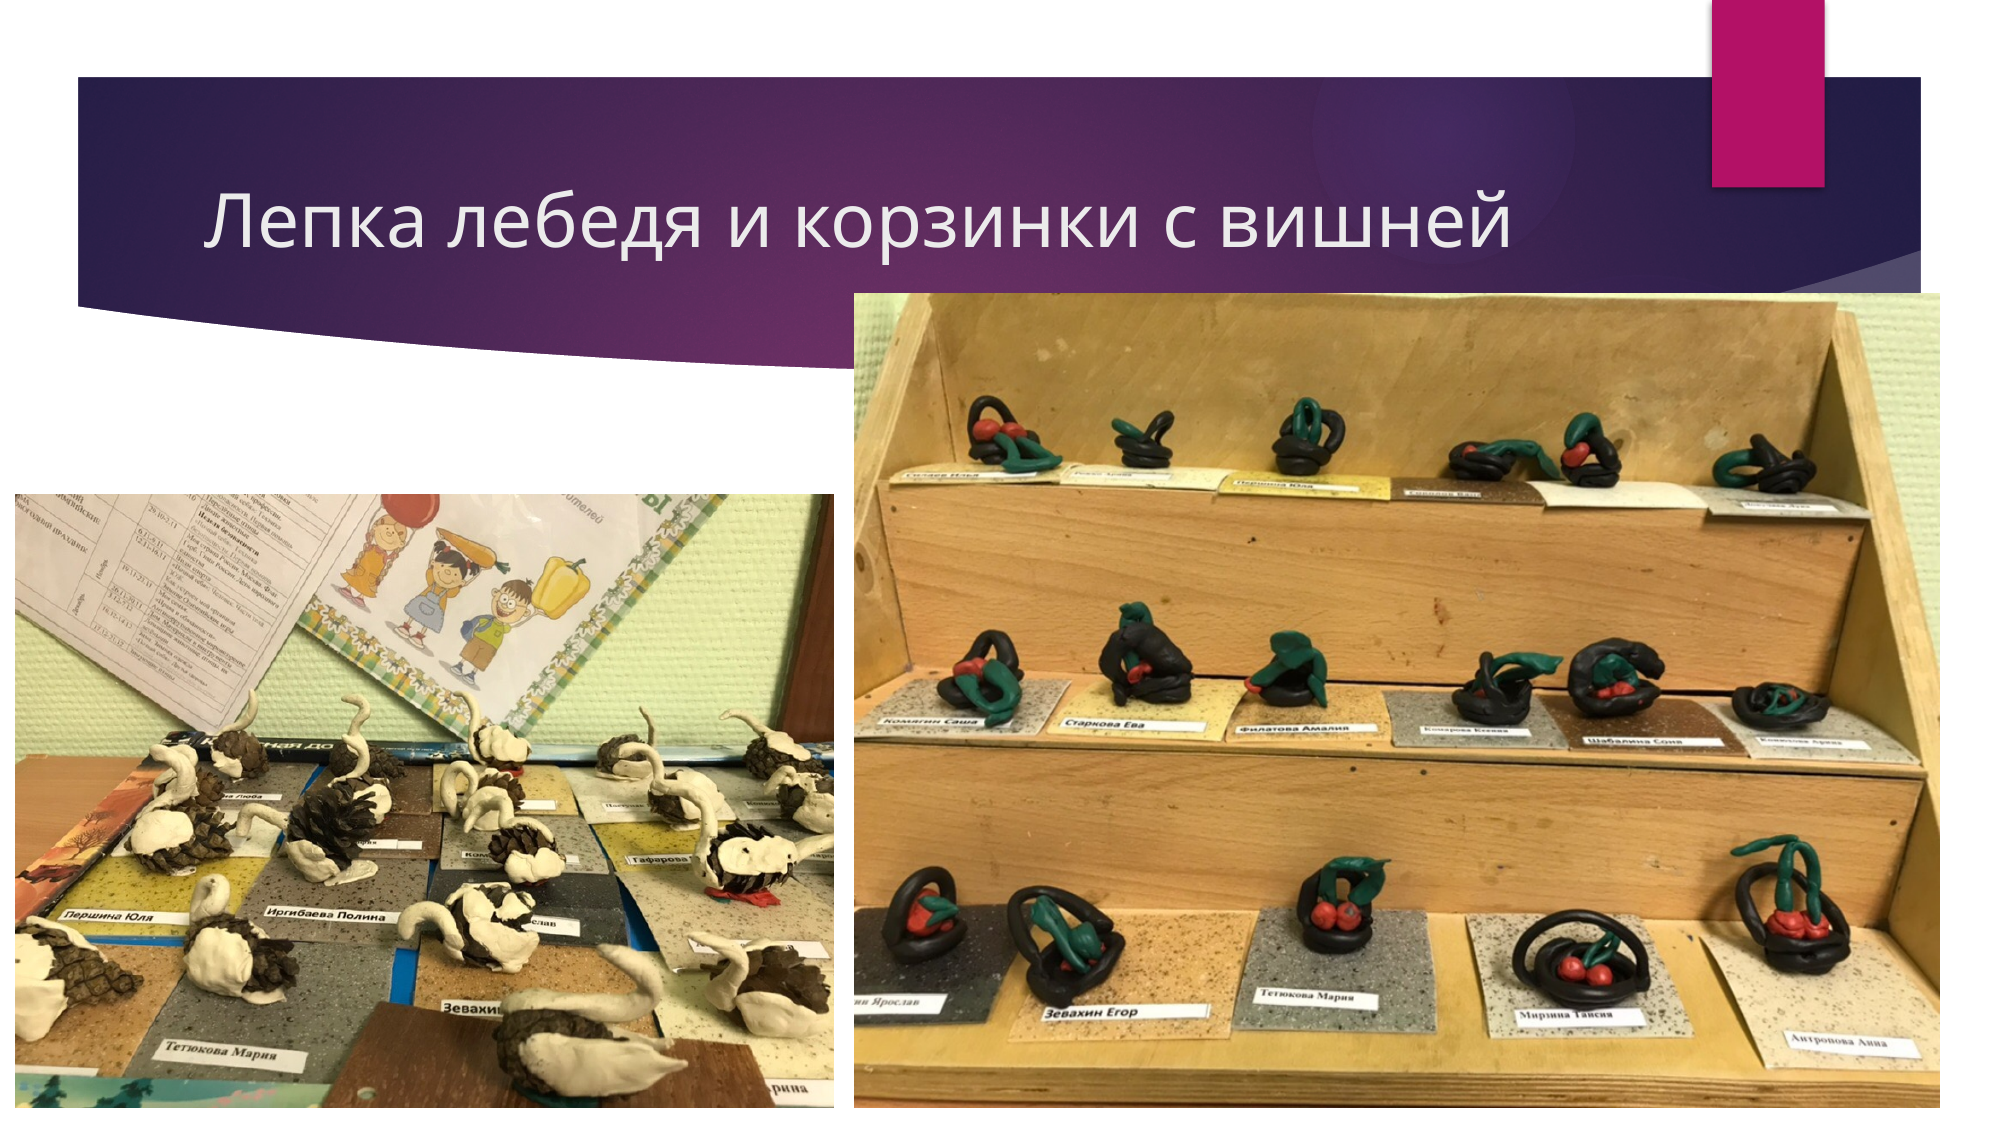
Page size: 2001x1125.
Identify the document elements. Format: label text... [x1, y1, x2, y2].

title Лепка лебедя и корзинки с вишней [189, 159, 1627, 276]
picture [853, 293, 1940, 1109]
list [15, 494, 835, 1109]
